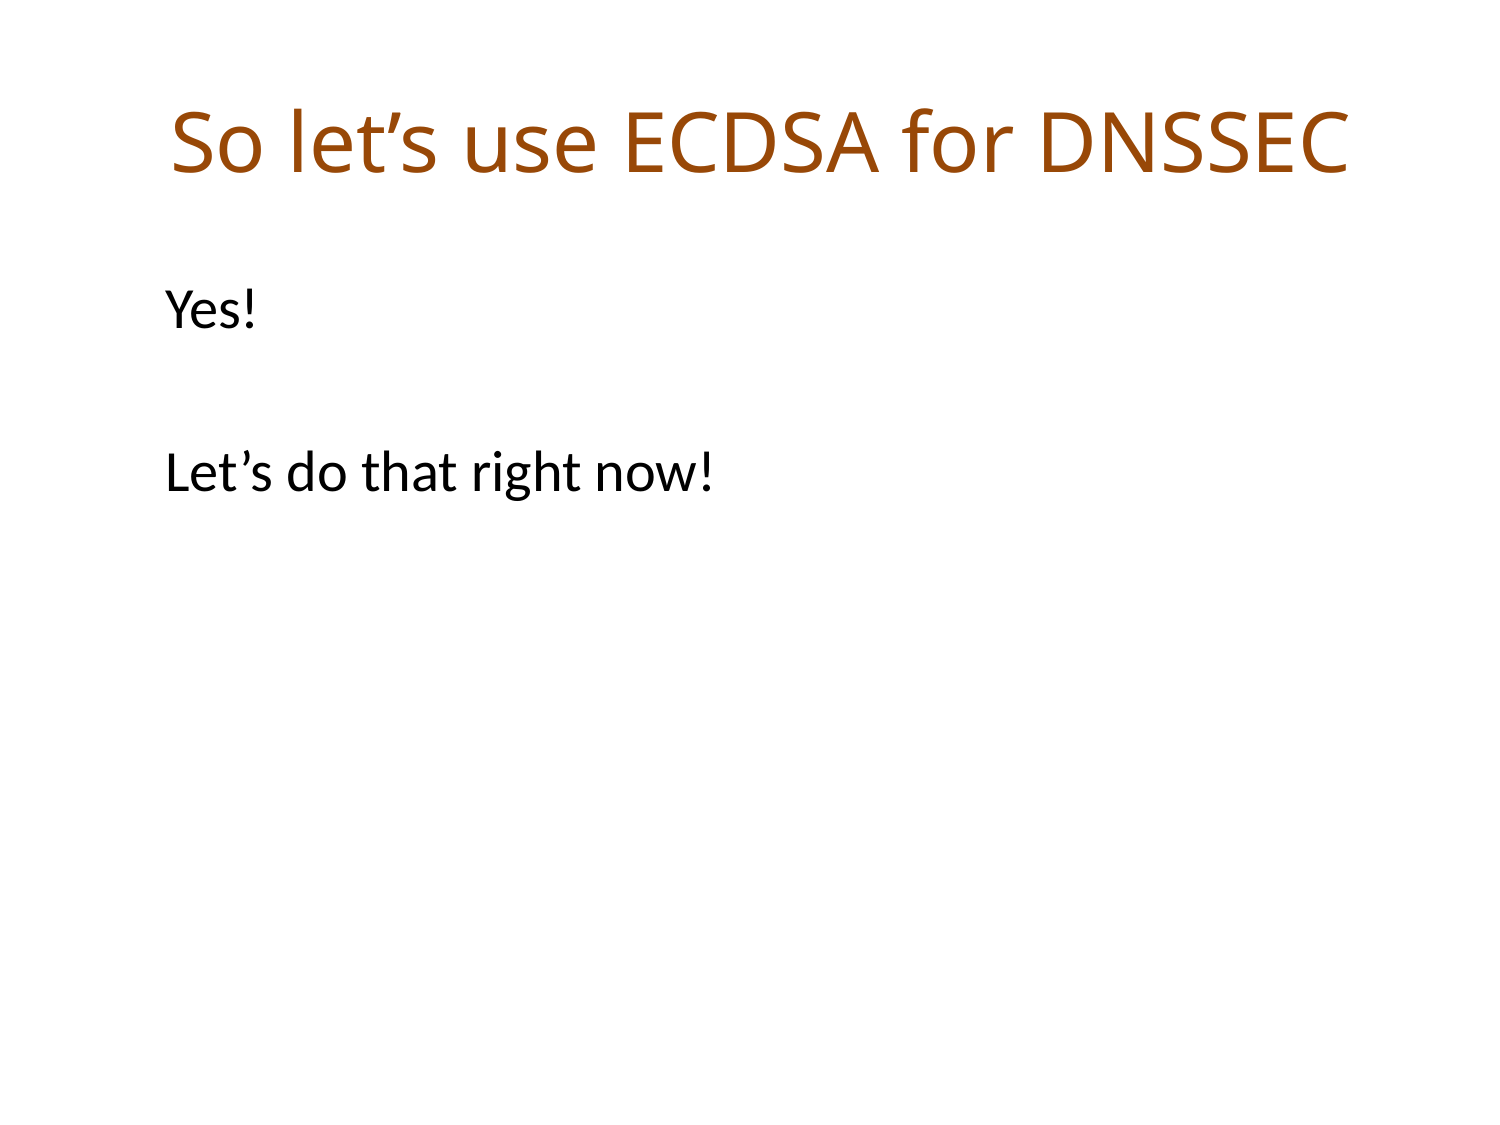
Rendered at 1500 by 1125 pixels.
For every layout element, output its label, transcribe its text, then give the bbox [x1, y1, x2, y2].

list Yes! Let’s do that right now! [75, 262, 1425, 1125]
title So let’s use ECDSA for DNSSEC [75, 45, 1425, 233]
